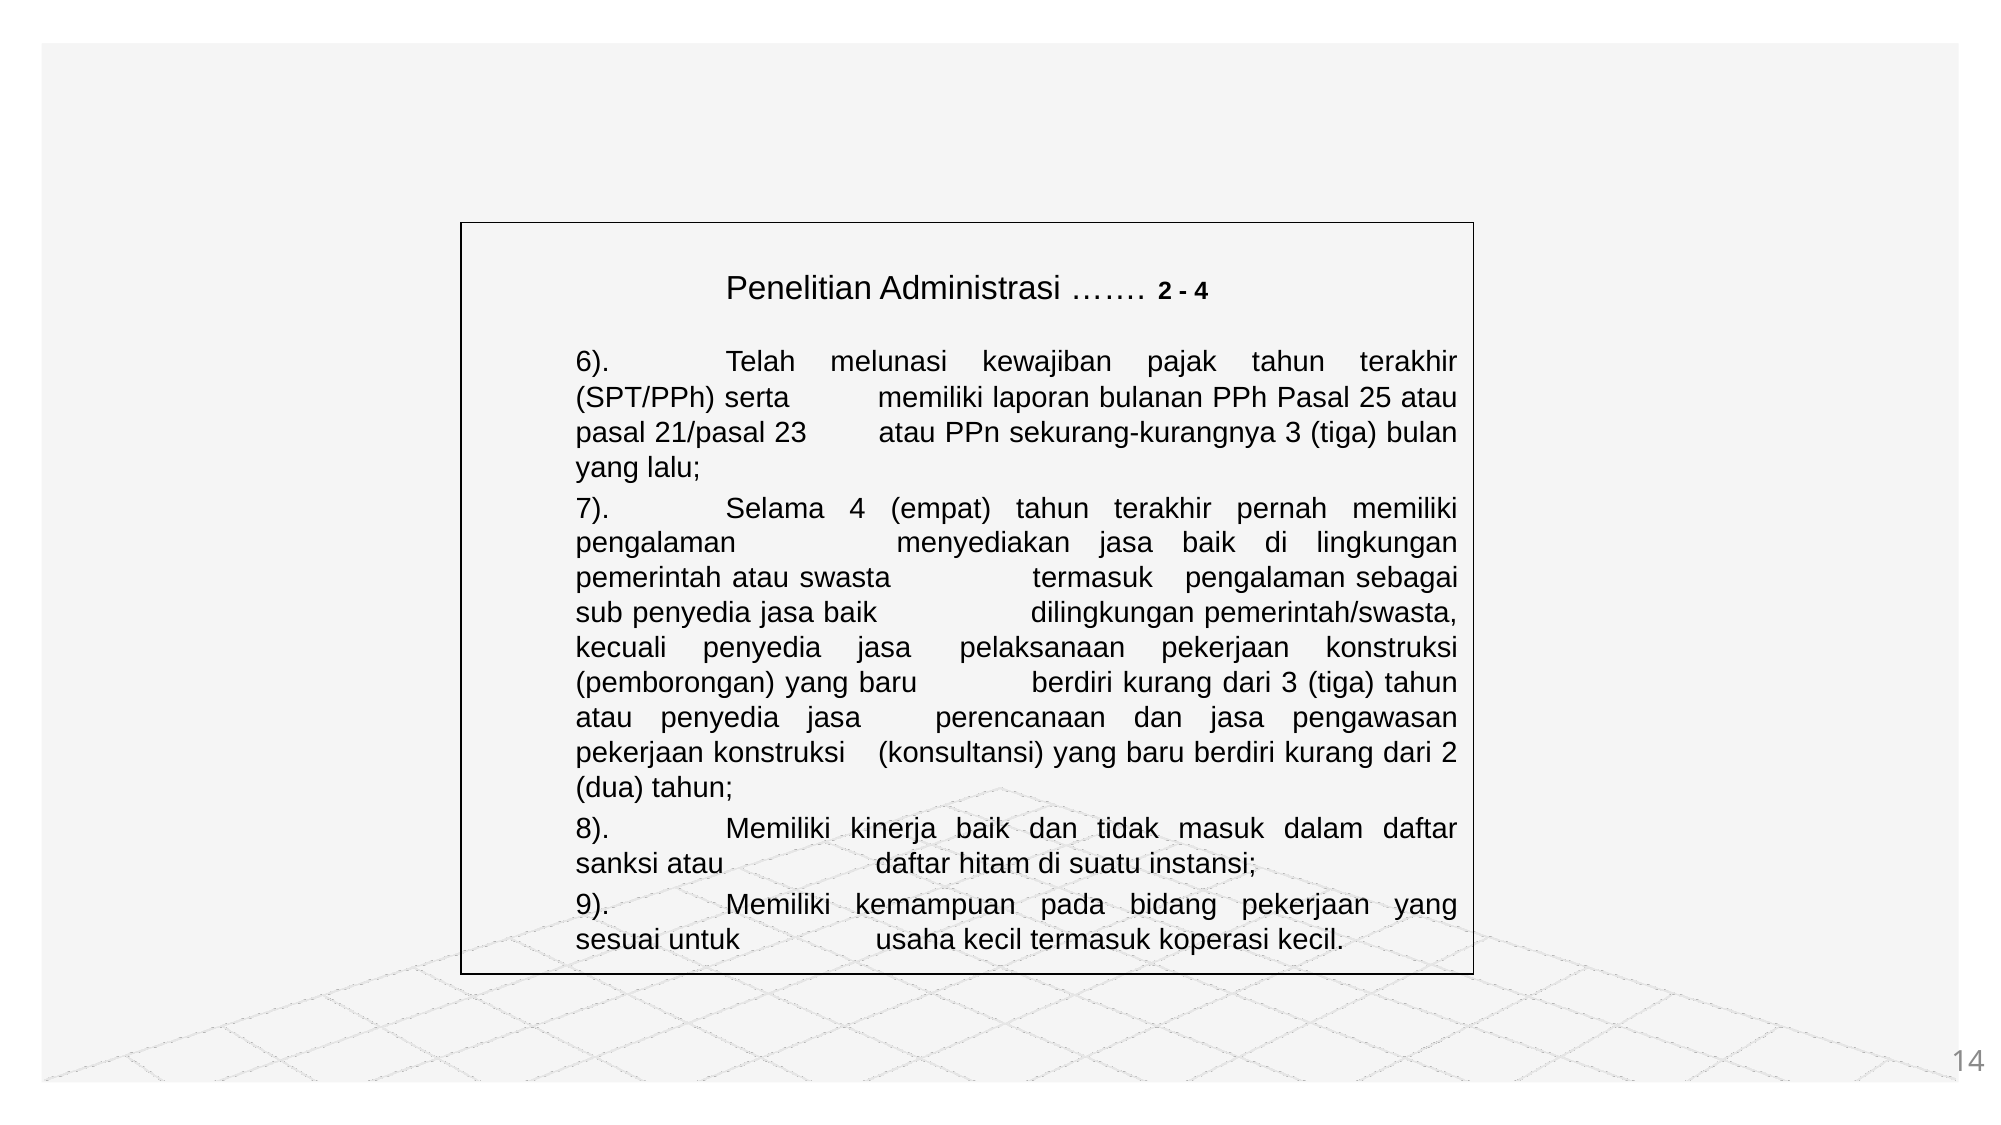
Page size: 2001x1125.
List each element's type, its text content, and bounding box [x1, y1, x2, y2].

picture [44, 787, 1956, 1081]
slide_number 14 [1650, 1023, 2000, 1102]
text_box Penelitian Administrasi ……. 2 - 4 6). Telah melunasi kewajiban pajak tahun terakhir (SPT/PPh) serta memiliki laporan bulanan PPh Pasal 25 atau pasal 21/pasal 23 atau PPn sekurang-kurangnya 3 (tiga) bulan yang lalu; 7). Selama 4 (empat) tahun terakhir pernah memiliki pengalaman menyediakan jasa baik di lingkungan pemerintah atau swasta termasuk pengalaman sebagai sub penyedia jasa baik dilingkungan pemerintah/swasta, kecuali penyedia jasa pelaksanaan pekerjaan konstruksi (pemborongan) yang baru berdiri kurang dari 3 (tiga) tahun atau penyedia jasa perencanaan dan jasa pengawasan pekerjaan konstruksi (konsultansi) yang baru berdiri kurang dari 2 (dua) tahun; 8). Memiliki kinerja baik dan tidak masuk dalam daftar sanksi atau daftar hitam di suatu instansi; 9). Memiliki kemampuan pada bidang pekerjaan yang sesuai untuk usaha kecil termasuk koperasi kecil. [460, 222, 1474, 974]
